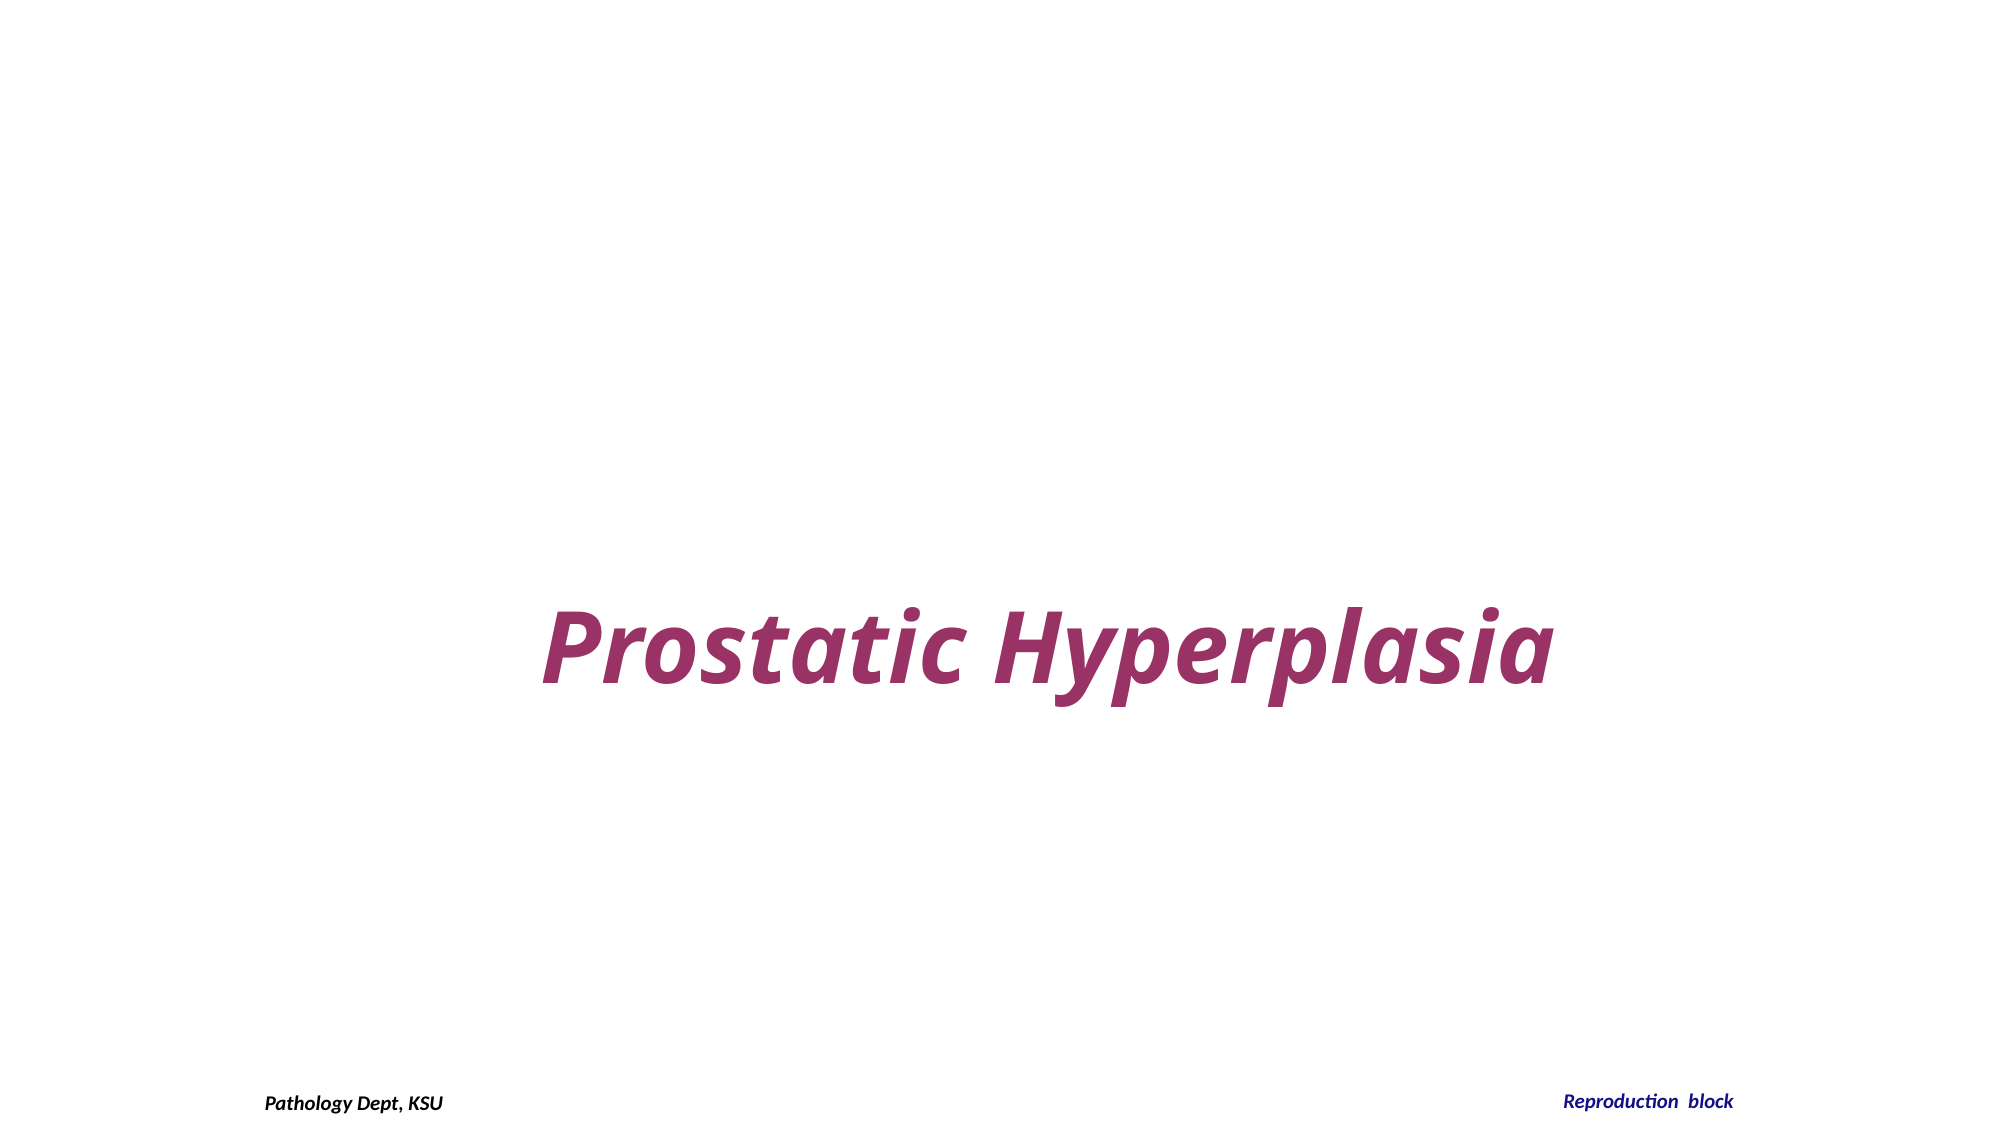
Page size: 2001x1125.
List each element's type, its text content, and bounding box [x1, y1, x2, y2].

title Prostatic Hyperplasia [487, 527, 1611, 713]
text_box Reproduction block [1494, 1080, 1749, 1121]
text_box Pathology Dept, KSU [249, 1082, 492, 1122]
